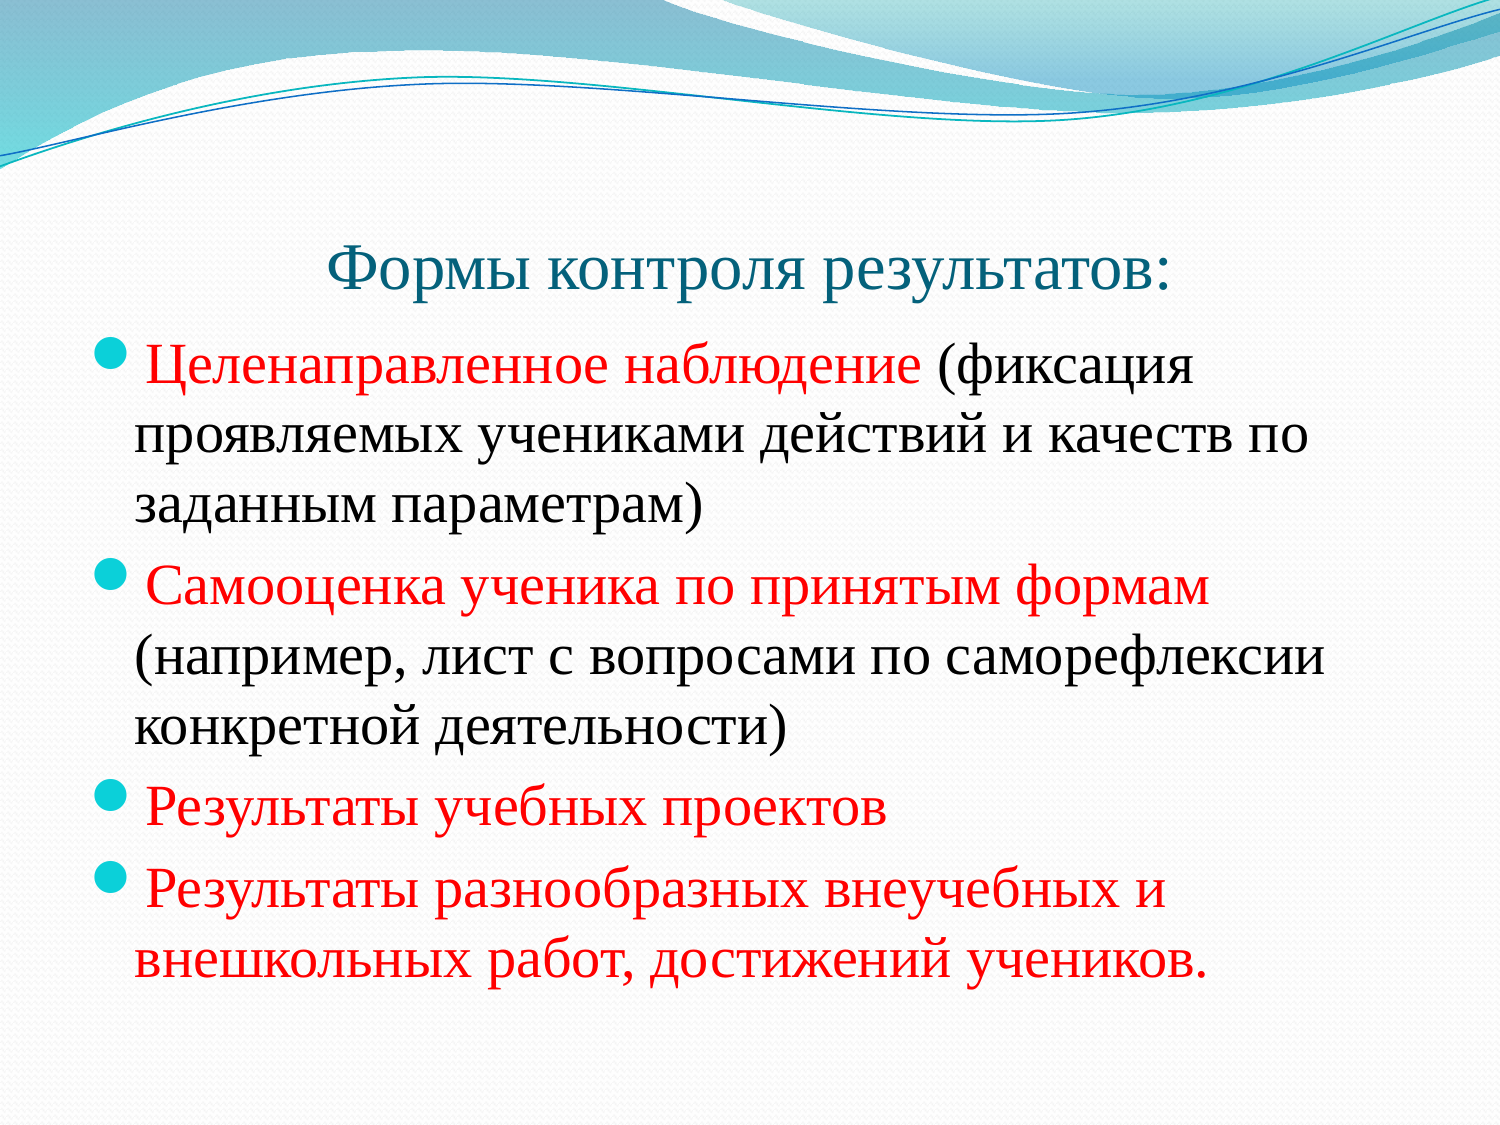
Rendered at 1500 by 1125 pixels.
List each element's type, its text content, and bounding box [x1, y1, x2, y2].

list Целенаправленное наблюдение (фиксация проявляемых учениками действий и качеств по заданным параметрам) Самооценка ученика по принятым формам (например, лист с вопросами по саморефлексии конкретной деятельности) Результаты учебных проектов Результаты разнообразных внеучебных и внешкольных работ, достижений учеников. [75, 317, 1425, 1038]
title Формы контроля результатов: [75, 115, 1425, 303]
